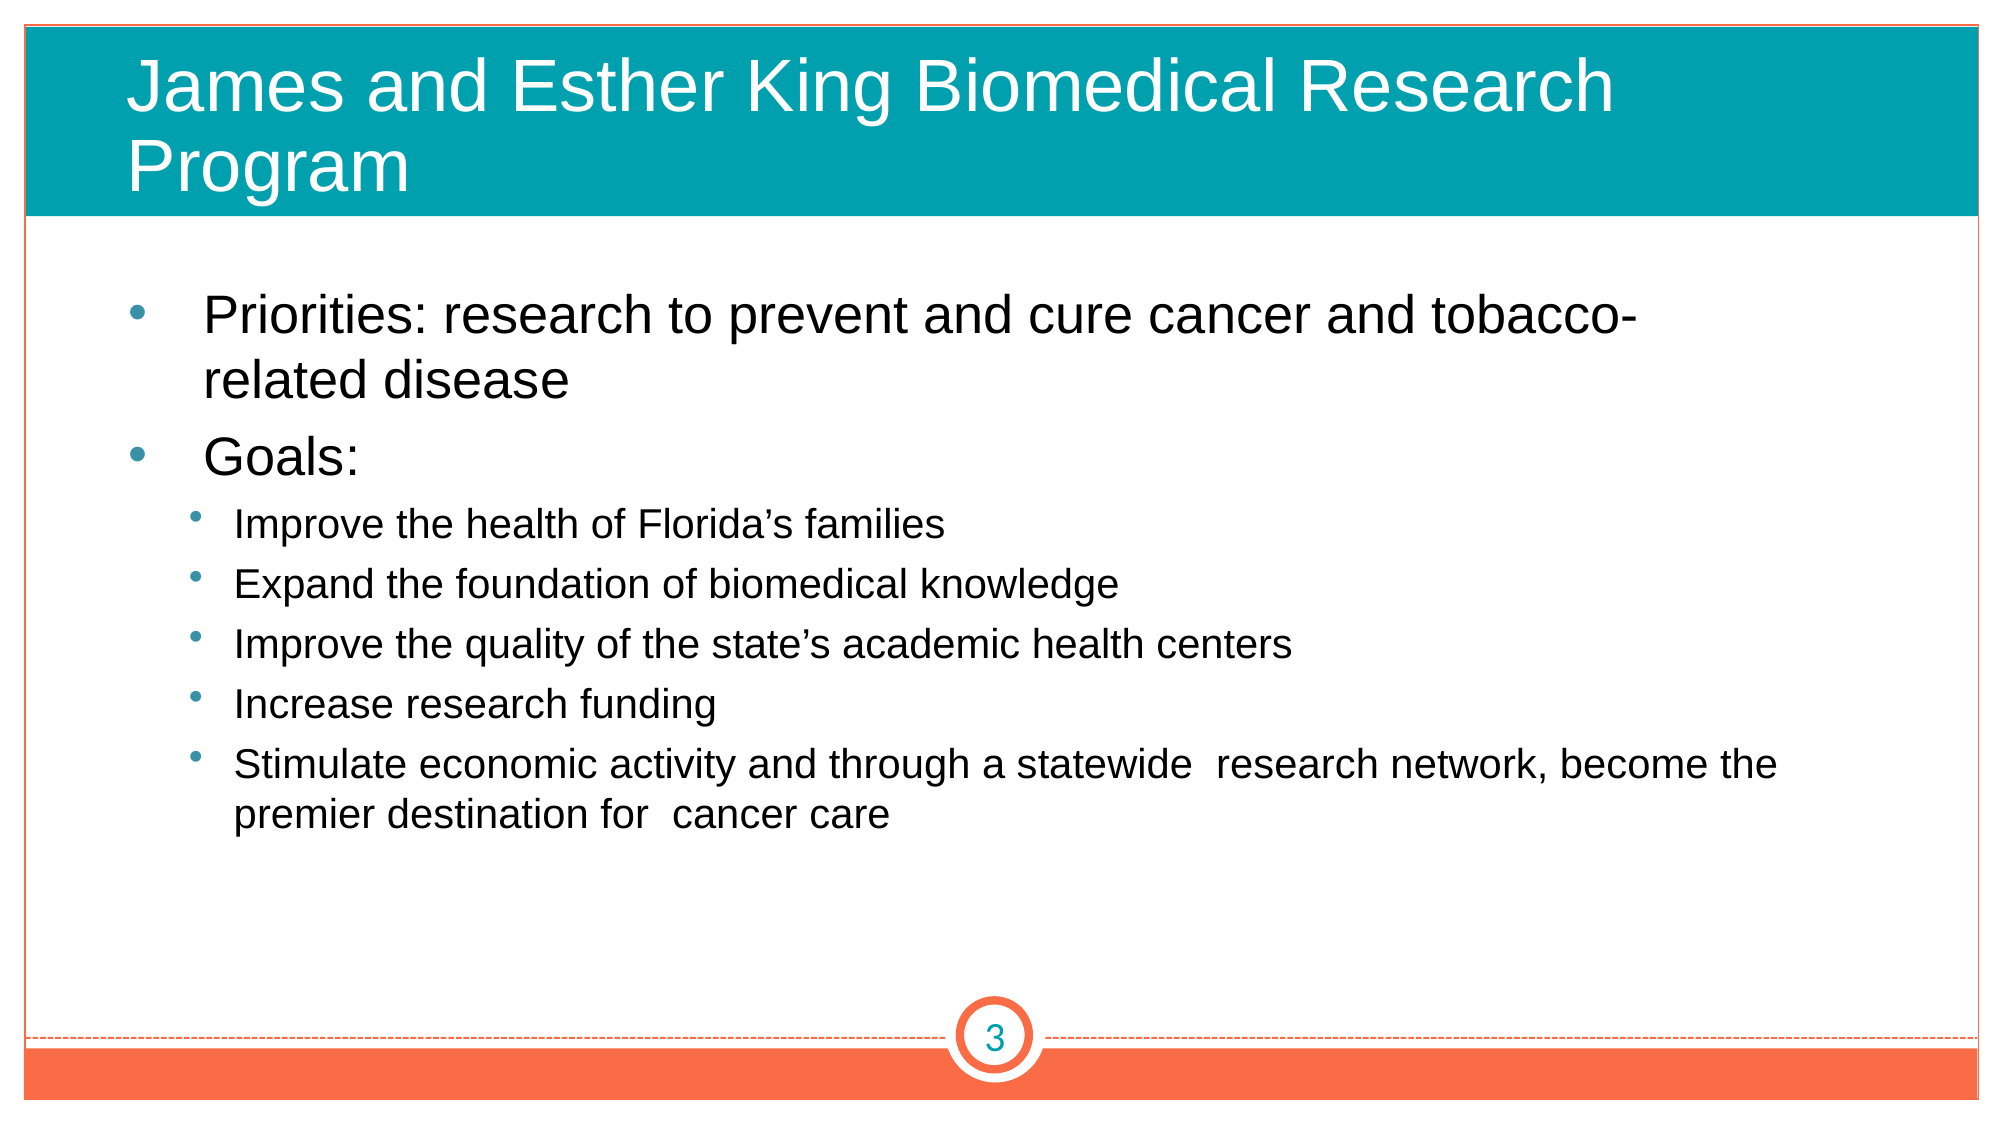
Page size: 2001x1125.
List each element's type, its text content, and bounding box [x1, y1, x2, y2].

title James and Esther King Biomedical Research Program [111, 38, 1898, 217]
list Priorities: research to prevent and cure cancer and tobacco-related disease Goals: Improve the health of Florida’s families Expand the foundation of biomedical knowledge Improve the quality of the state’s academic health centers Increase research funding Stimulate economic activity and through a statewide research network, become the premier destination for cancer care [111, 271, 1898, 974]
